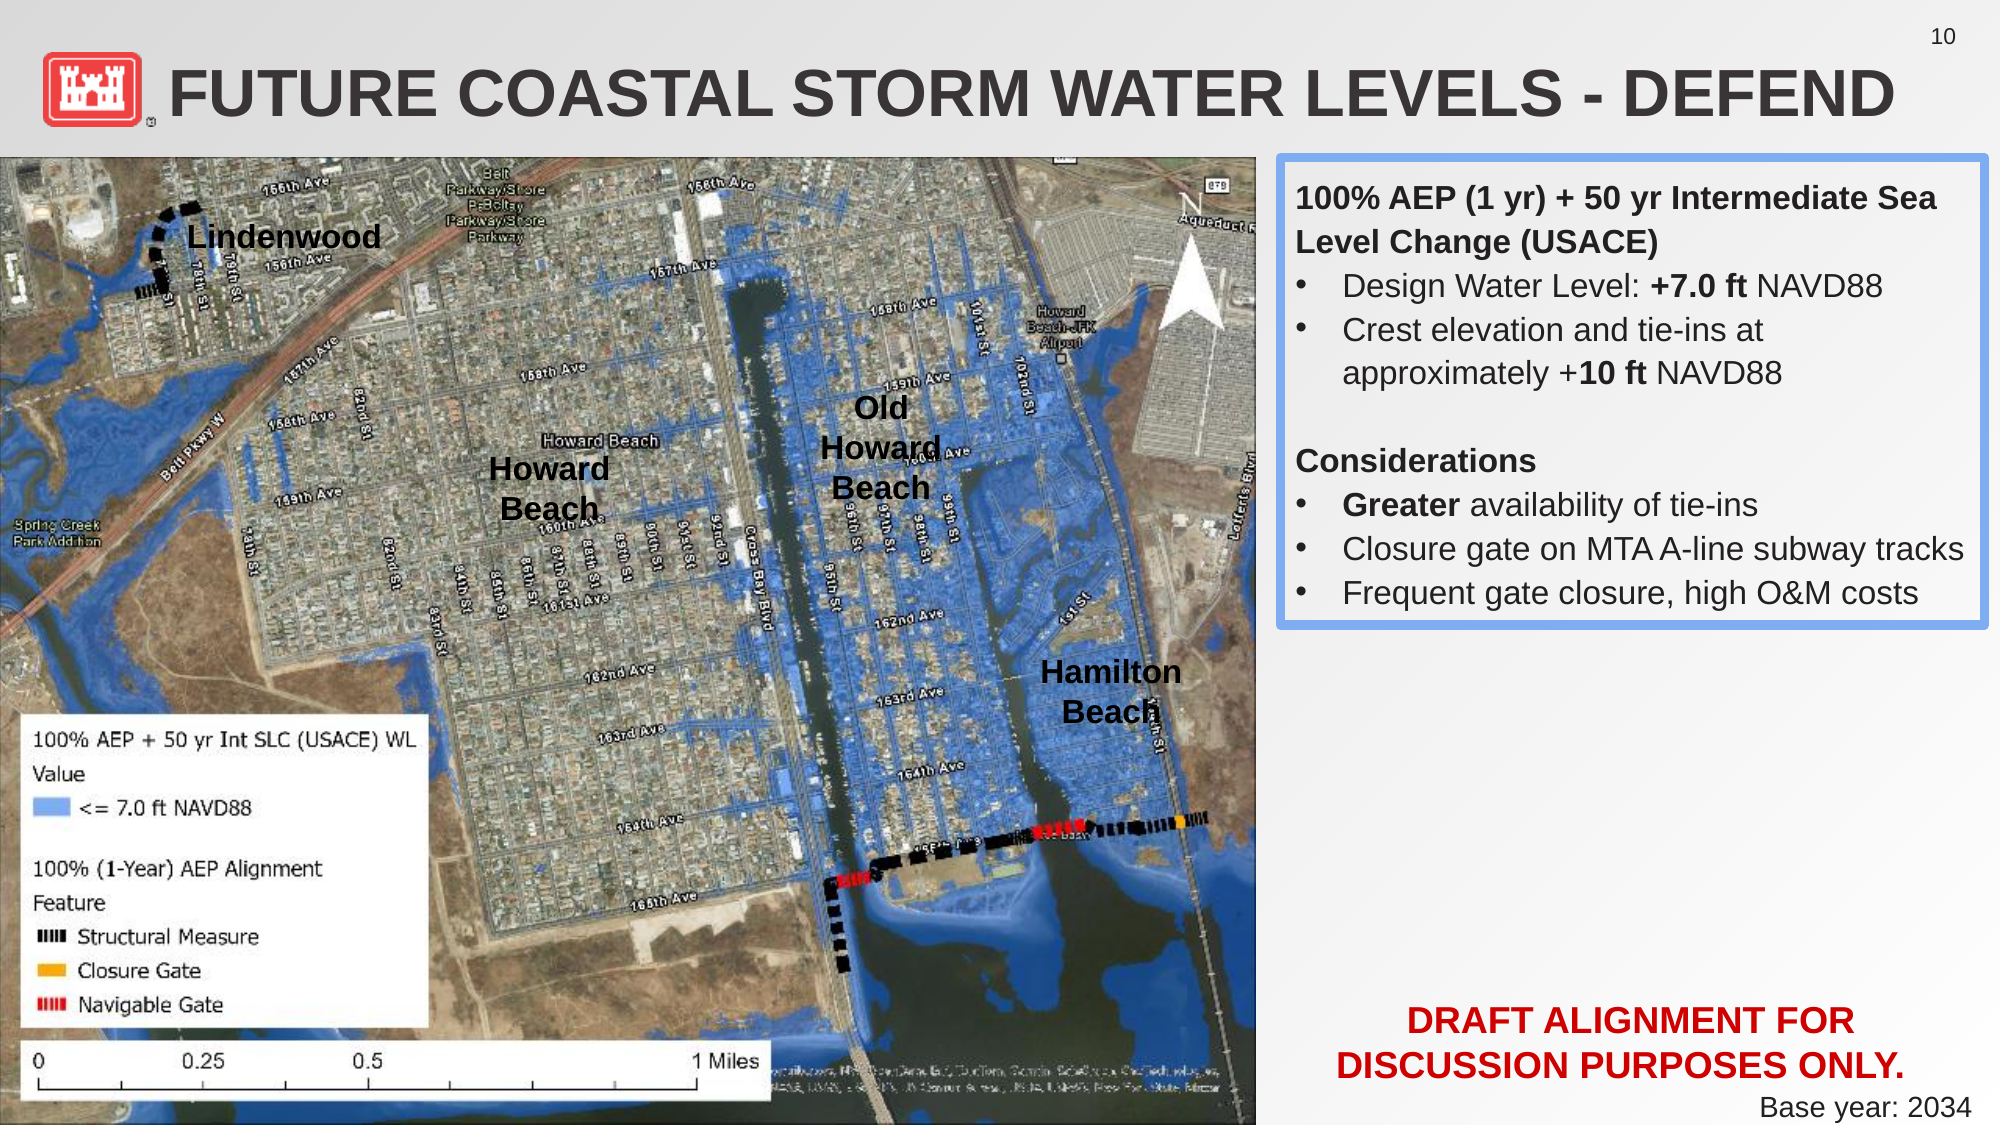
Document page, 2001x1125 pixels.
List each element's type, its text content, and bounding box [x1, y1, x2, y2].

text_box DRAFT ALIGNMENT FOR DISCUSSION PURPOSES ONLY. [1292, 989, 1970, 1094]
picture [0, 157, 1256, 1125]
picture [43, 52, 156, 127]
title Future Coastal Storm Water Levels - DEFEND [160, 20, 1985, 159]
text_box 100% AEP (1 yr) + 50 yr Intermediate Sea Level Change (USACE) Design Water Level: +7.0 ft NAVD88 Crest elevation and tie-ins at approximately +10 ft NAVD88 Considerations Greater availability of tie-ins Closure gate on MTA A-line subway tracks Frequent gate closure, high O&M costs [1280, 157, 1985, 626]
text_box Base year: 2034 [1744, 1080, 2000, 1125]
